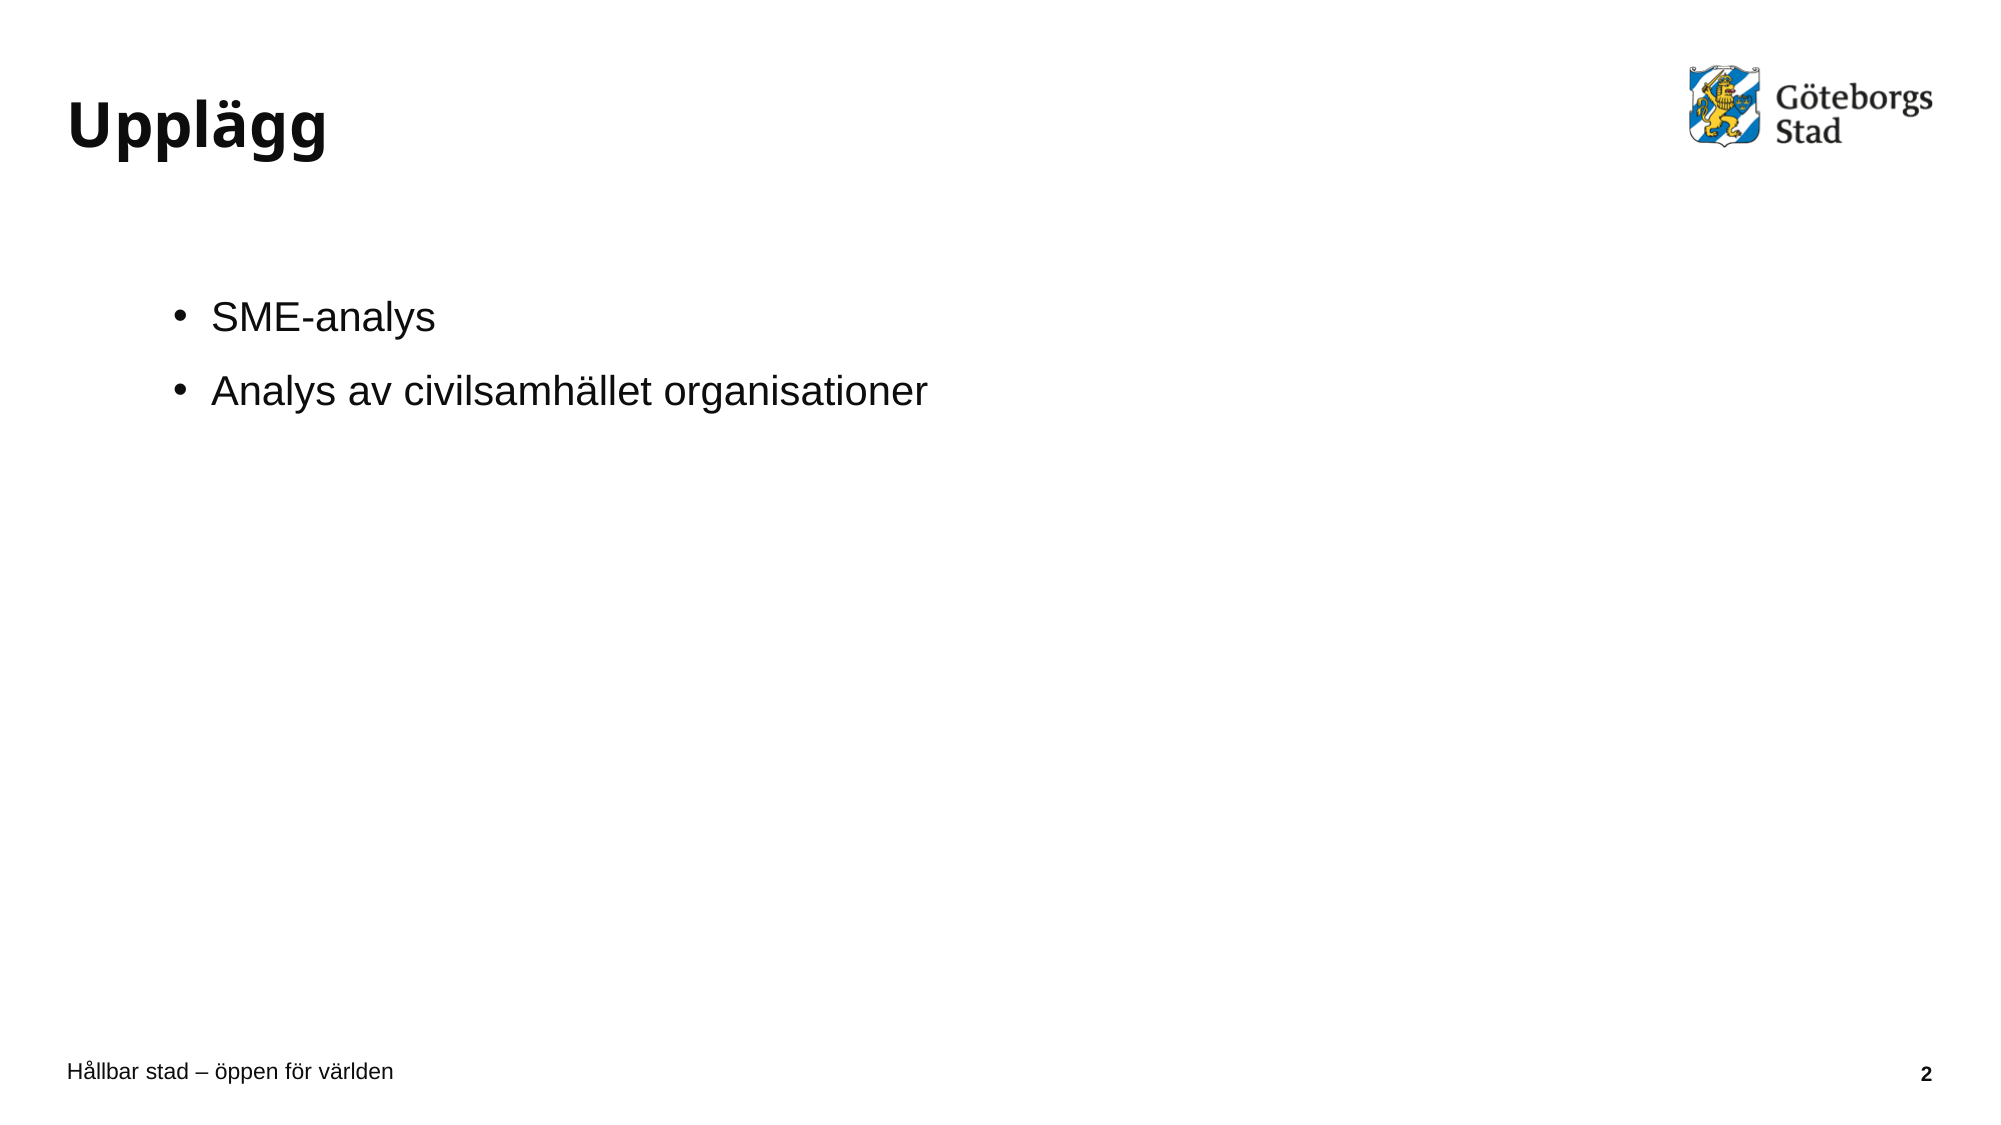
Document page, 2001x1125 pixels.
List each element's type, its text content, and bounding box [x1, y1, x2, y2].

slide_number 2 [1826, 1058, 1933, 1083]
list SME-analys Analys av civilsamhället organisationer [173, 285, 1827, 971]
picture [1689, 65, 1933, 148]
title Upplägg [66, 66, 1572, 188]
